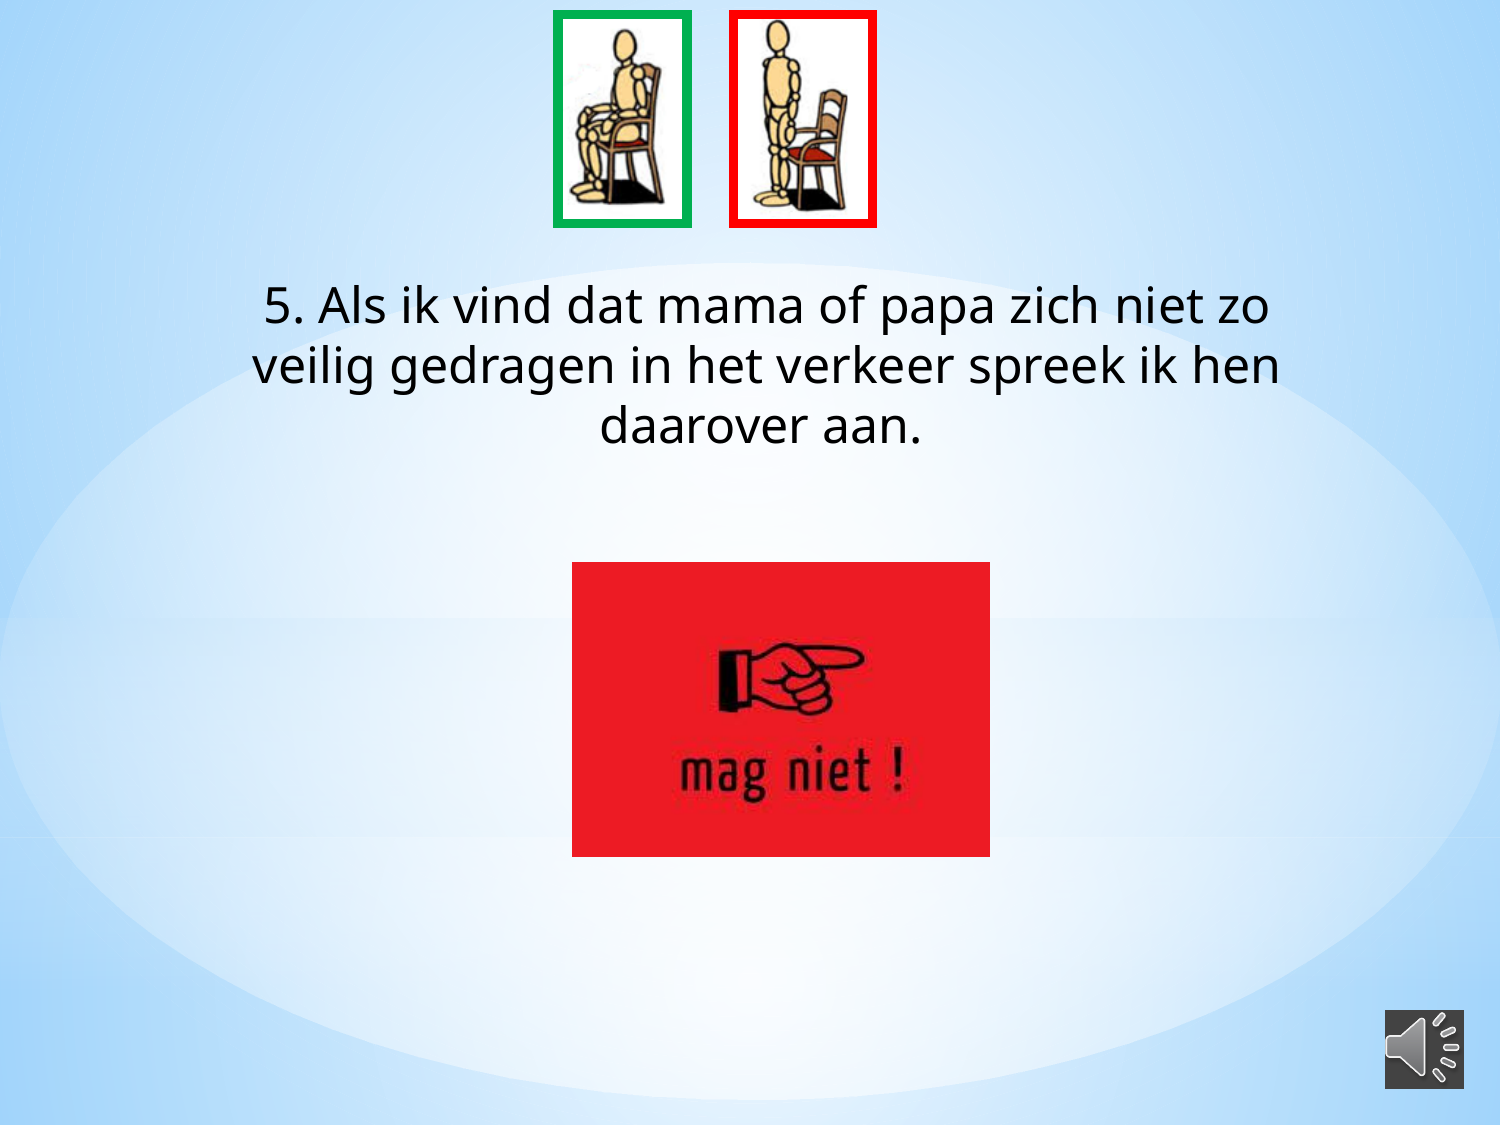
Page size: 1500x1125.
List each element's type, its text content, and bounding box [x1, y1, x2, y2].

picture [562, 18, 683, 219]
text_box 5. Als ik vind dat mama of papa zich niet zo veilig gedragen in het verkeer spreek ik hen daarover aan. [218, 265, 1317, 461]
picture [1384, 1009, 1465, 1090]
picture [572, 562, 991, 857]
picture [737, 18, 869, 219]
